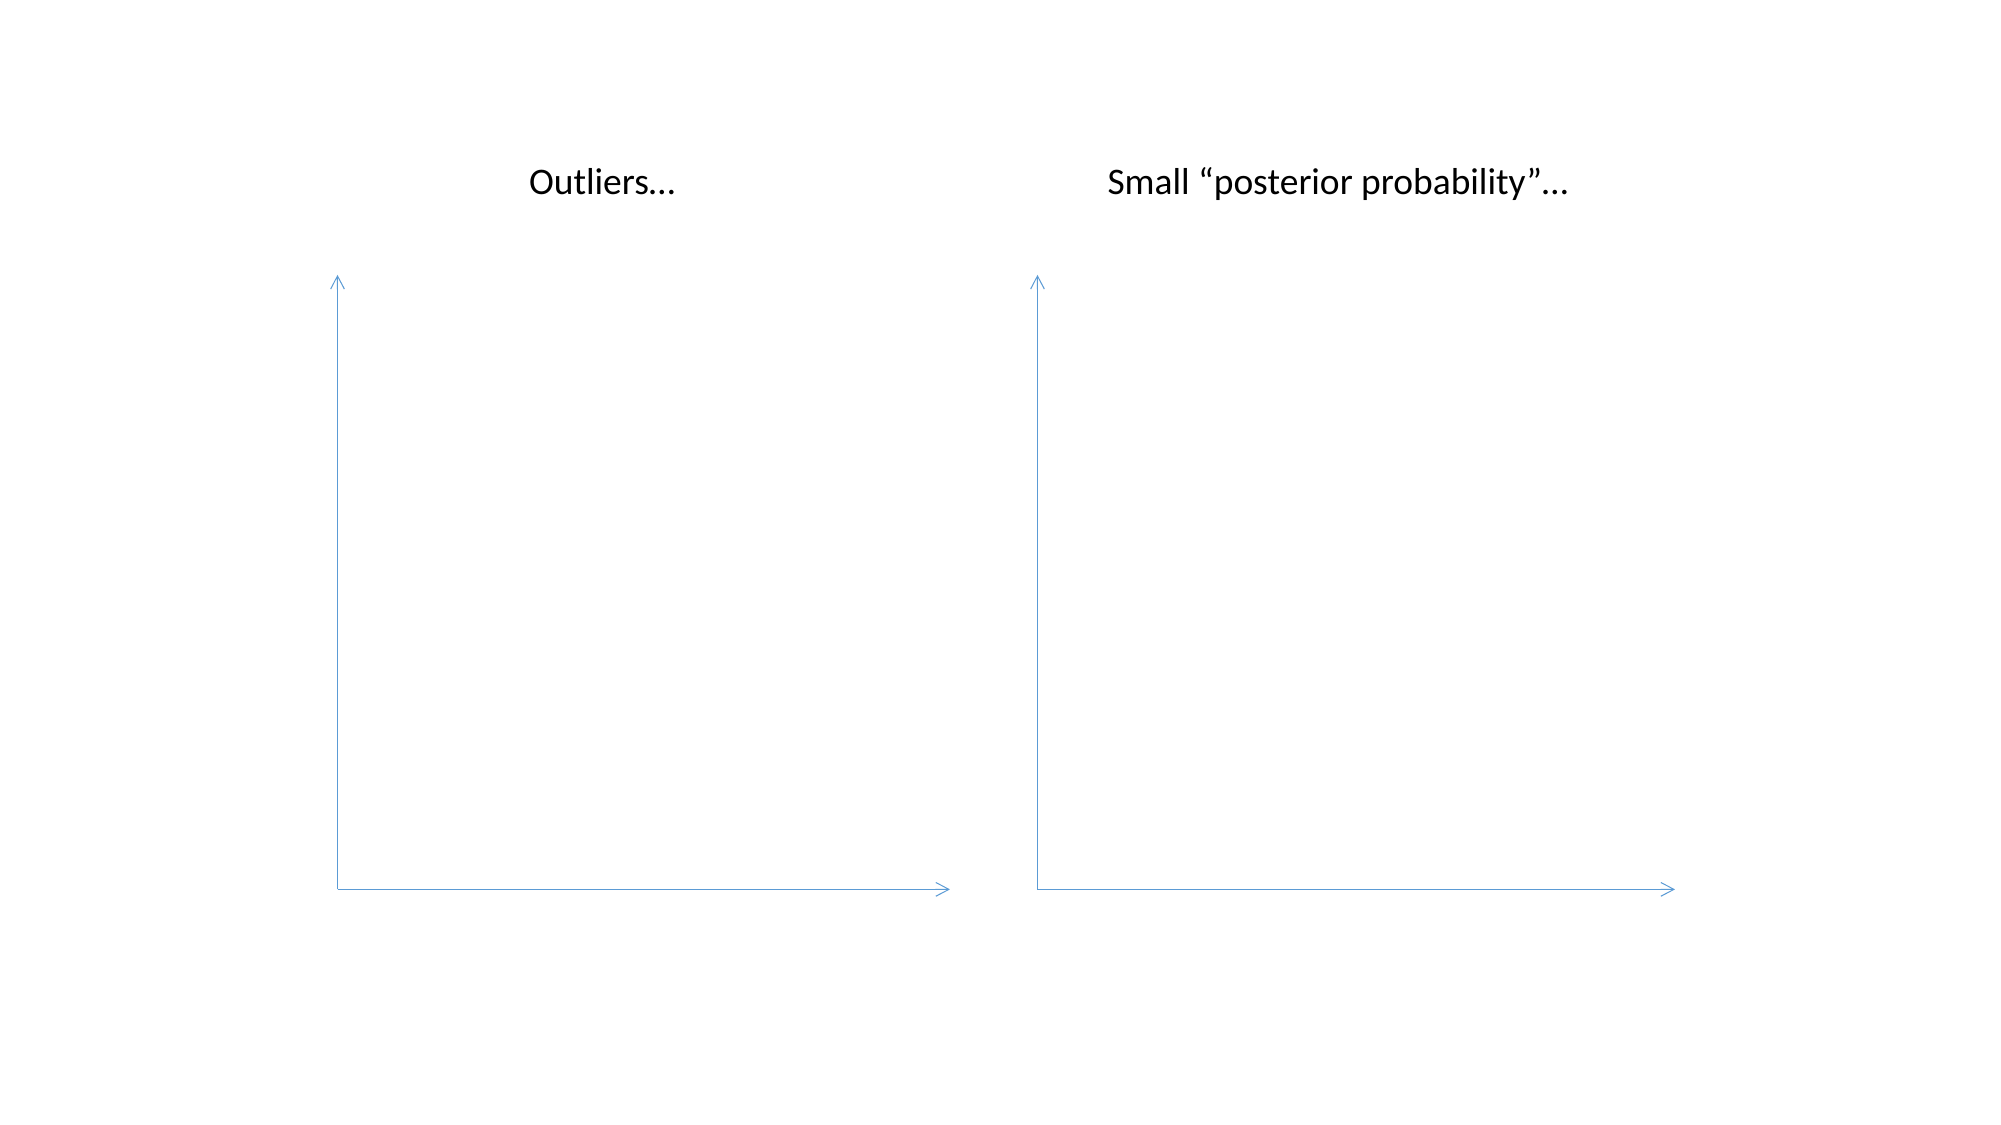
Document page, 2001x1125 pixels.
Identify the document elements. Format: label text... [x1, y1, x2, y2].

text_box Small “posterior probability”… [1092, 149, 1584, 210]
text_box Outliers… [514, 149, 691, 210]
